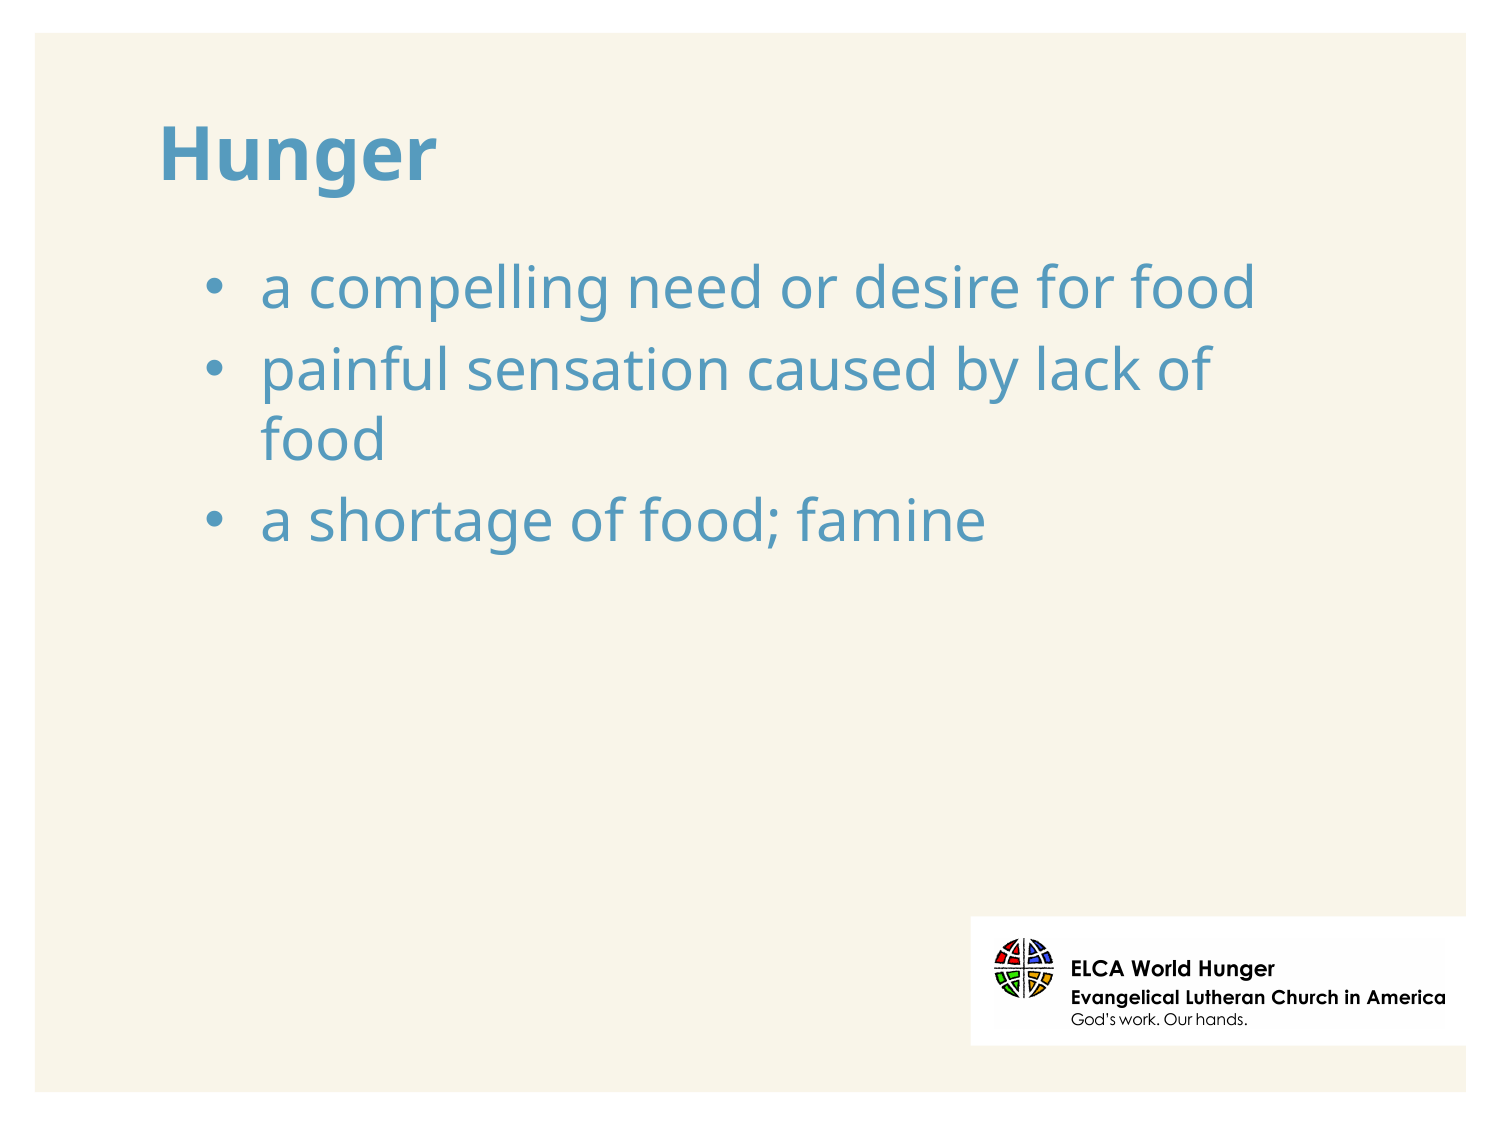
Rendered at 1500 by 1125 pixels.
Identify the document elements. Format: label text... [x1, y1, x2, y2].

list a compelling need or desire for food painful sensation caused by lack of food a shortage of food; famine [189, 242, 1315, 982]
title Hunger [141, 97, 1361, 228]
picture [994, 938, 1445, 1029]
